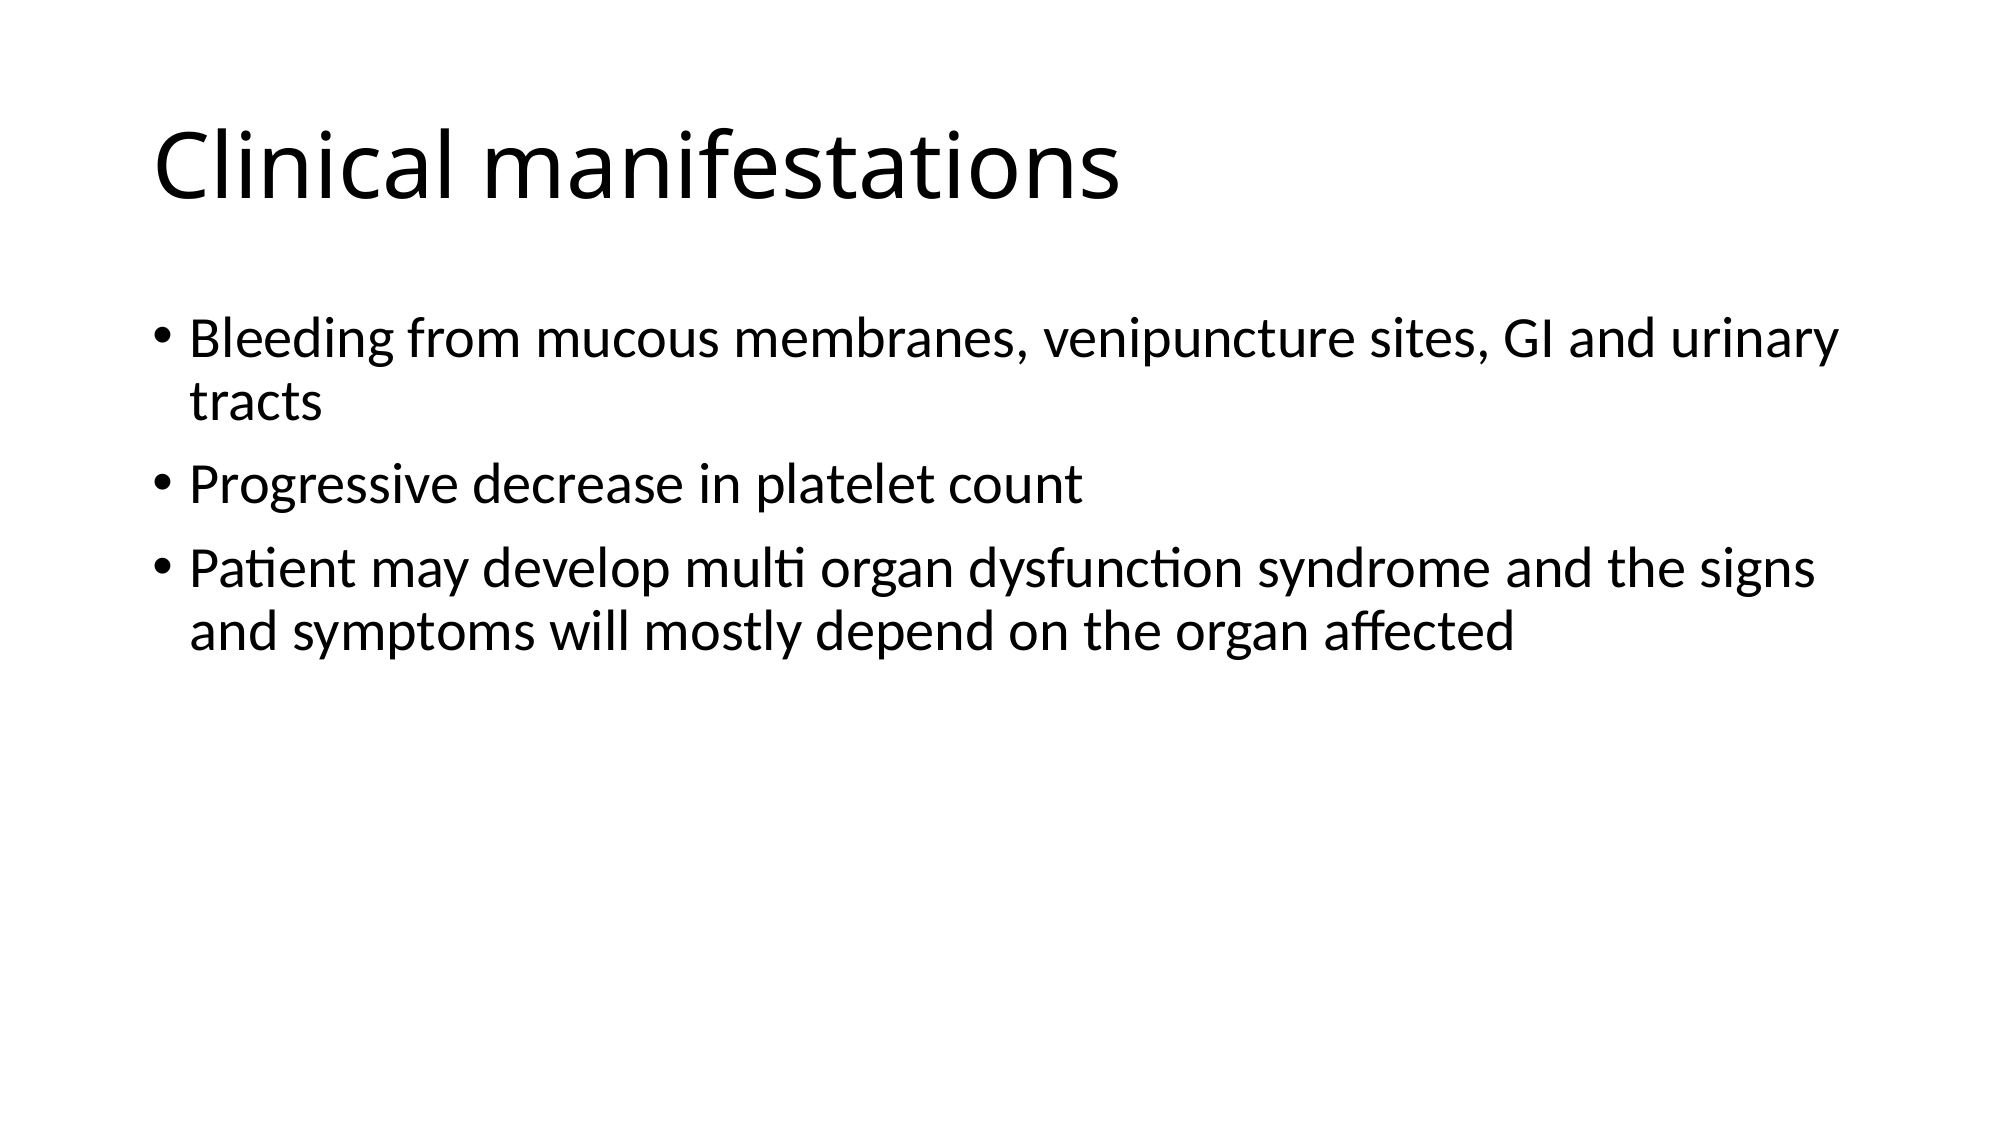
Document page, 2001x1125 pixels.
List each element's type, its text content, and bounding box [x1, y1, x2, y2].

list Bleeding from mucous membranes, venipuncture sites, GI and urinary tracts Progressive decrease in platelet count Patient may develop multi organ dysfunction syndrome and the signs and symptoms will mostly depend on the organ affected [137, 299, 1863, 1014]
title Clinical manifestations [137, 59, 1863, 278]
